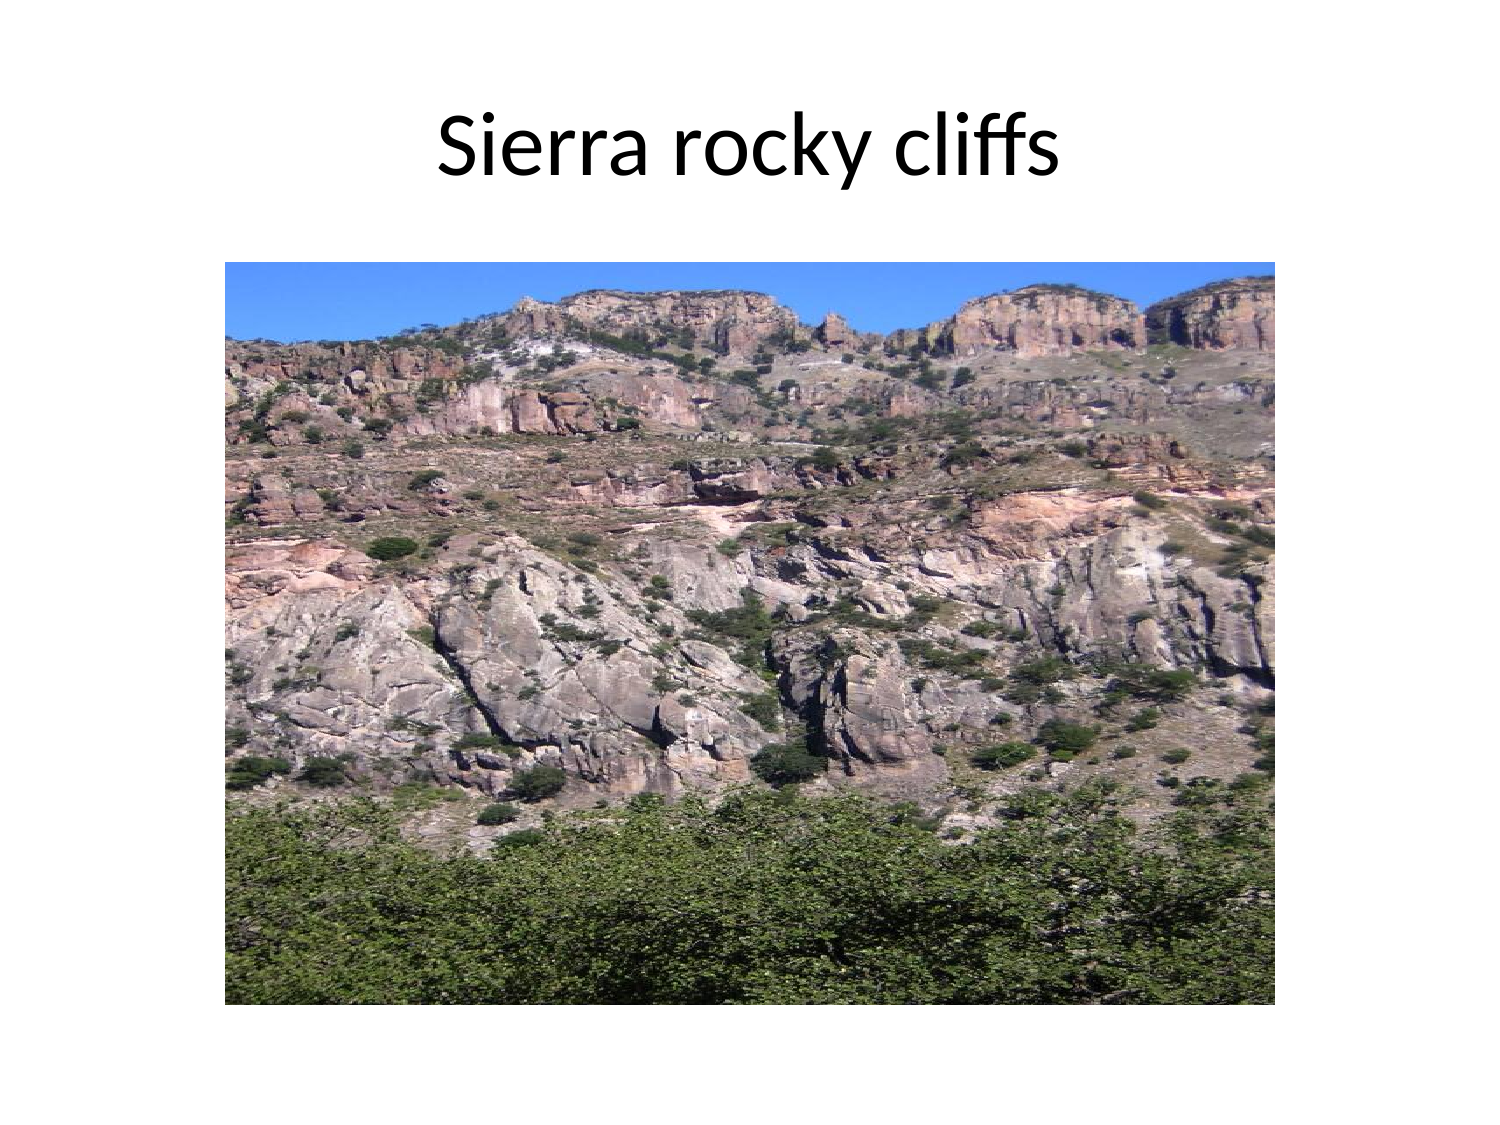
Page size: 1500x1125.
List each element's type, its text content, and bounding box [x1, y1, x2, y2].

title Sierra rocky cliffs [75, 45, 1425, 233]
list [224, 262, 1276, 1006]
